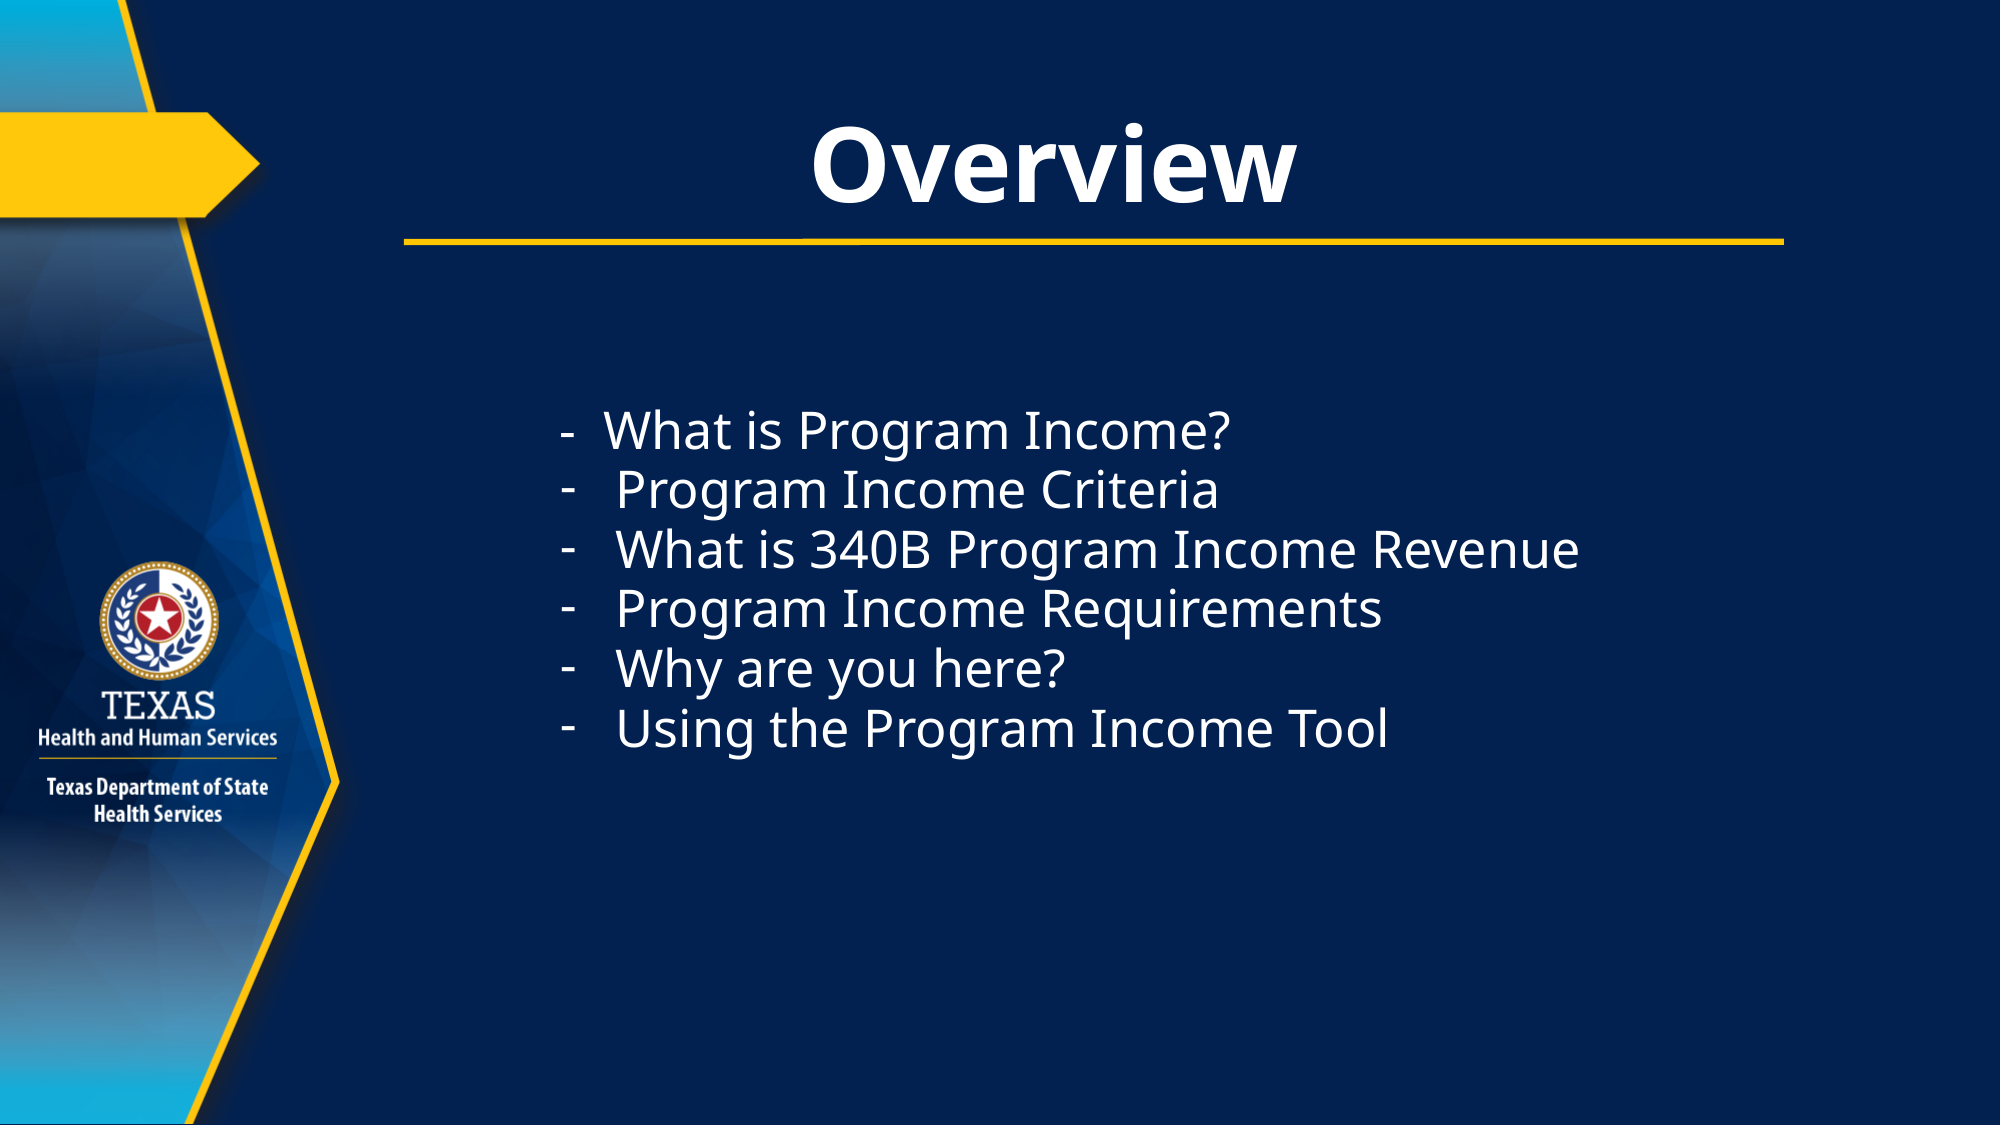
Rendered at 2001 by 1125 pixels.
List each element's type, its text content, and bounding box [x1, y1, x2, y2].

list - What is Program Income? Program Income Criteria What is 340B Program Income Revenue Program Income Requirements Why are you here? Using the Program Income Tool​ [544, 328, 1805, 842]
title Overview [319, 89, 1788, 233]
picture [0, 0, 2001, 1125]
